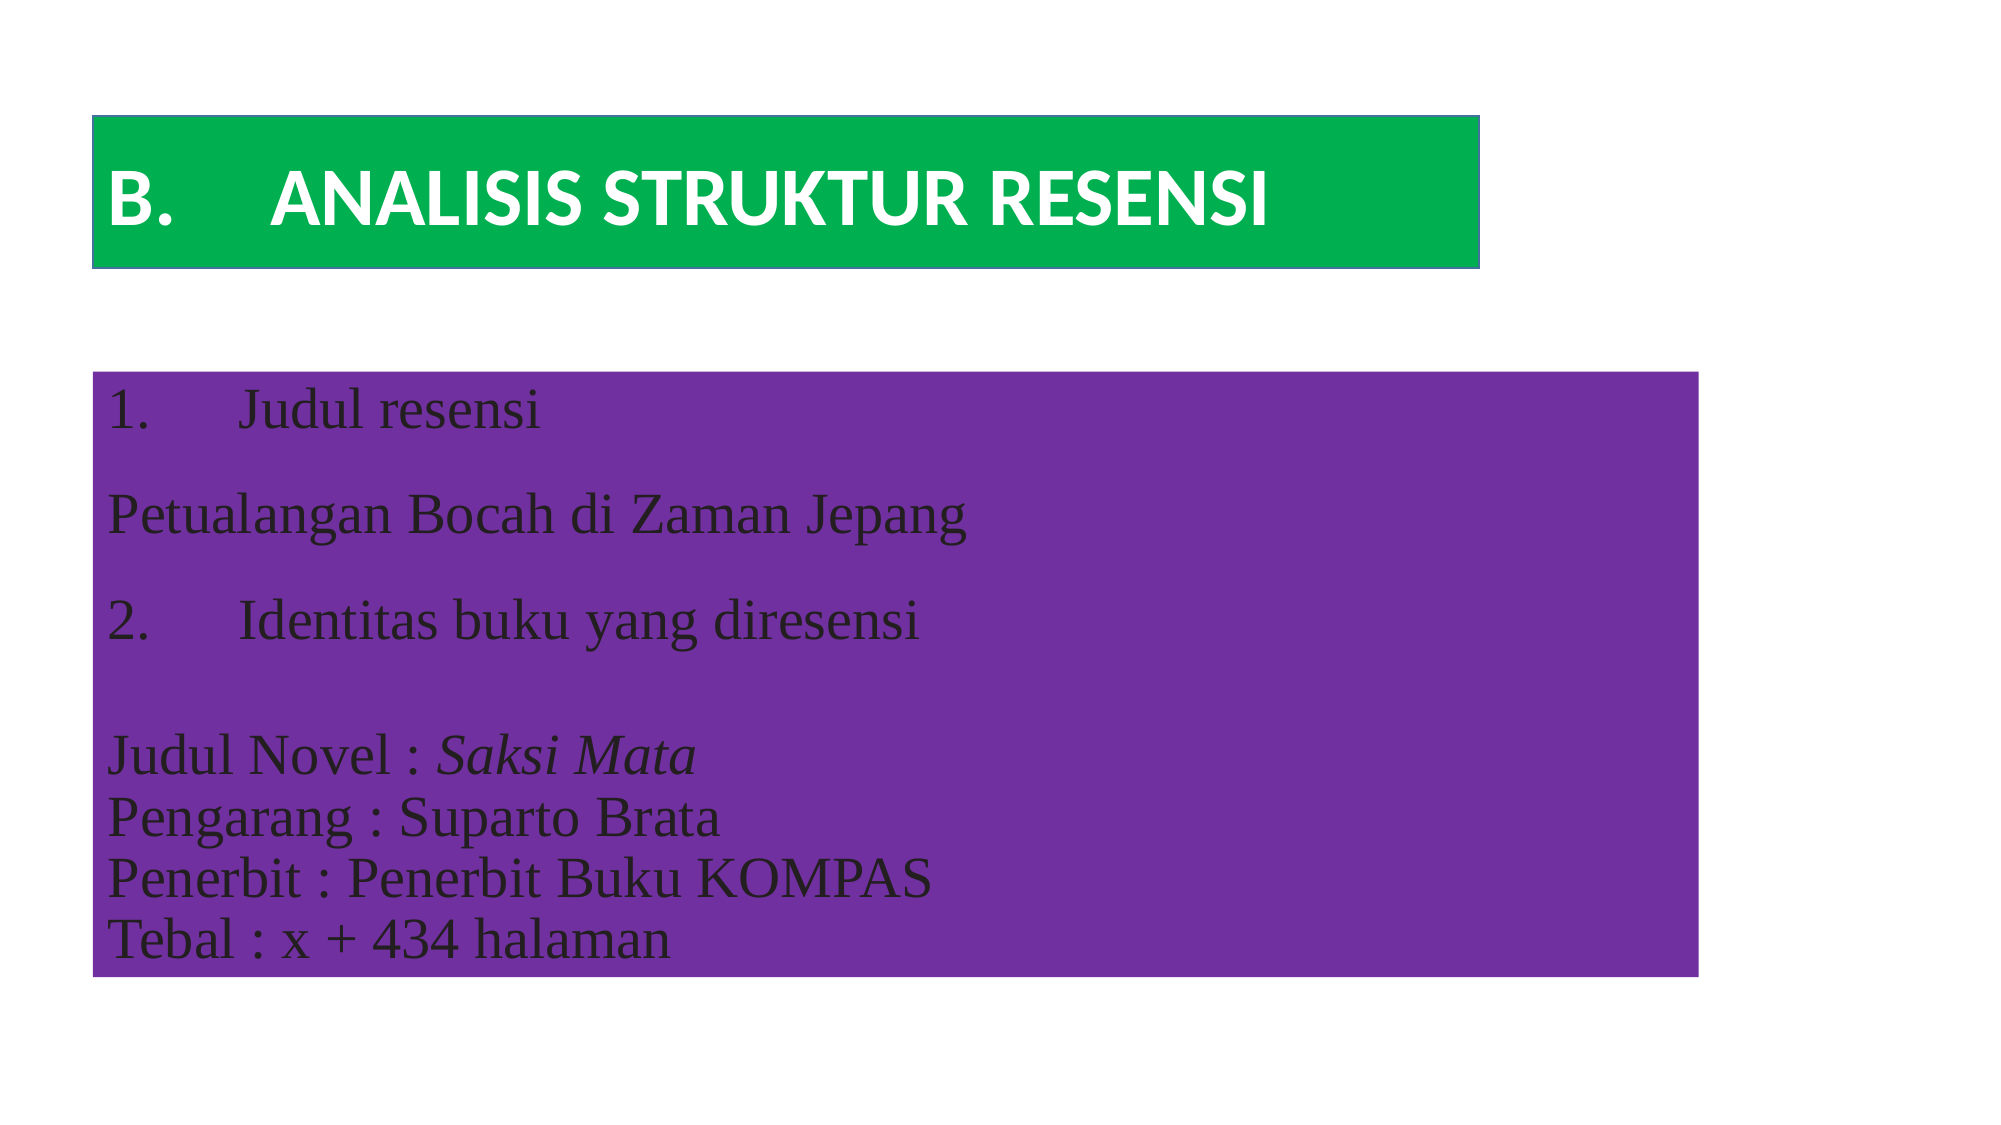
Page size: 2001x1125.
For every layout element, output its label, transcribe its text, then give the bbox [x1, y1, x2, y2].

text_box 1. Judul resensi Petualangan Bocah di Zaman Jepang 2. Identitas buku yang diresensi Judul Novel : Saksi Mata Pengarang : Suparto Brata Penerbit : Penerbit Buku KOMPAS Tebal : x + 434 halaman [92, 371, 1699, 978]
text_box B. ANALISIS STRUKTUR RESENSI [92, 115, 1480, 269]
